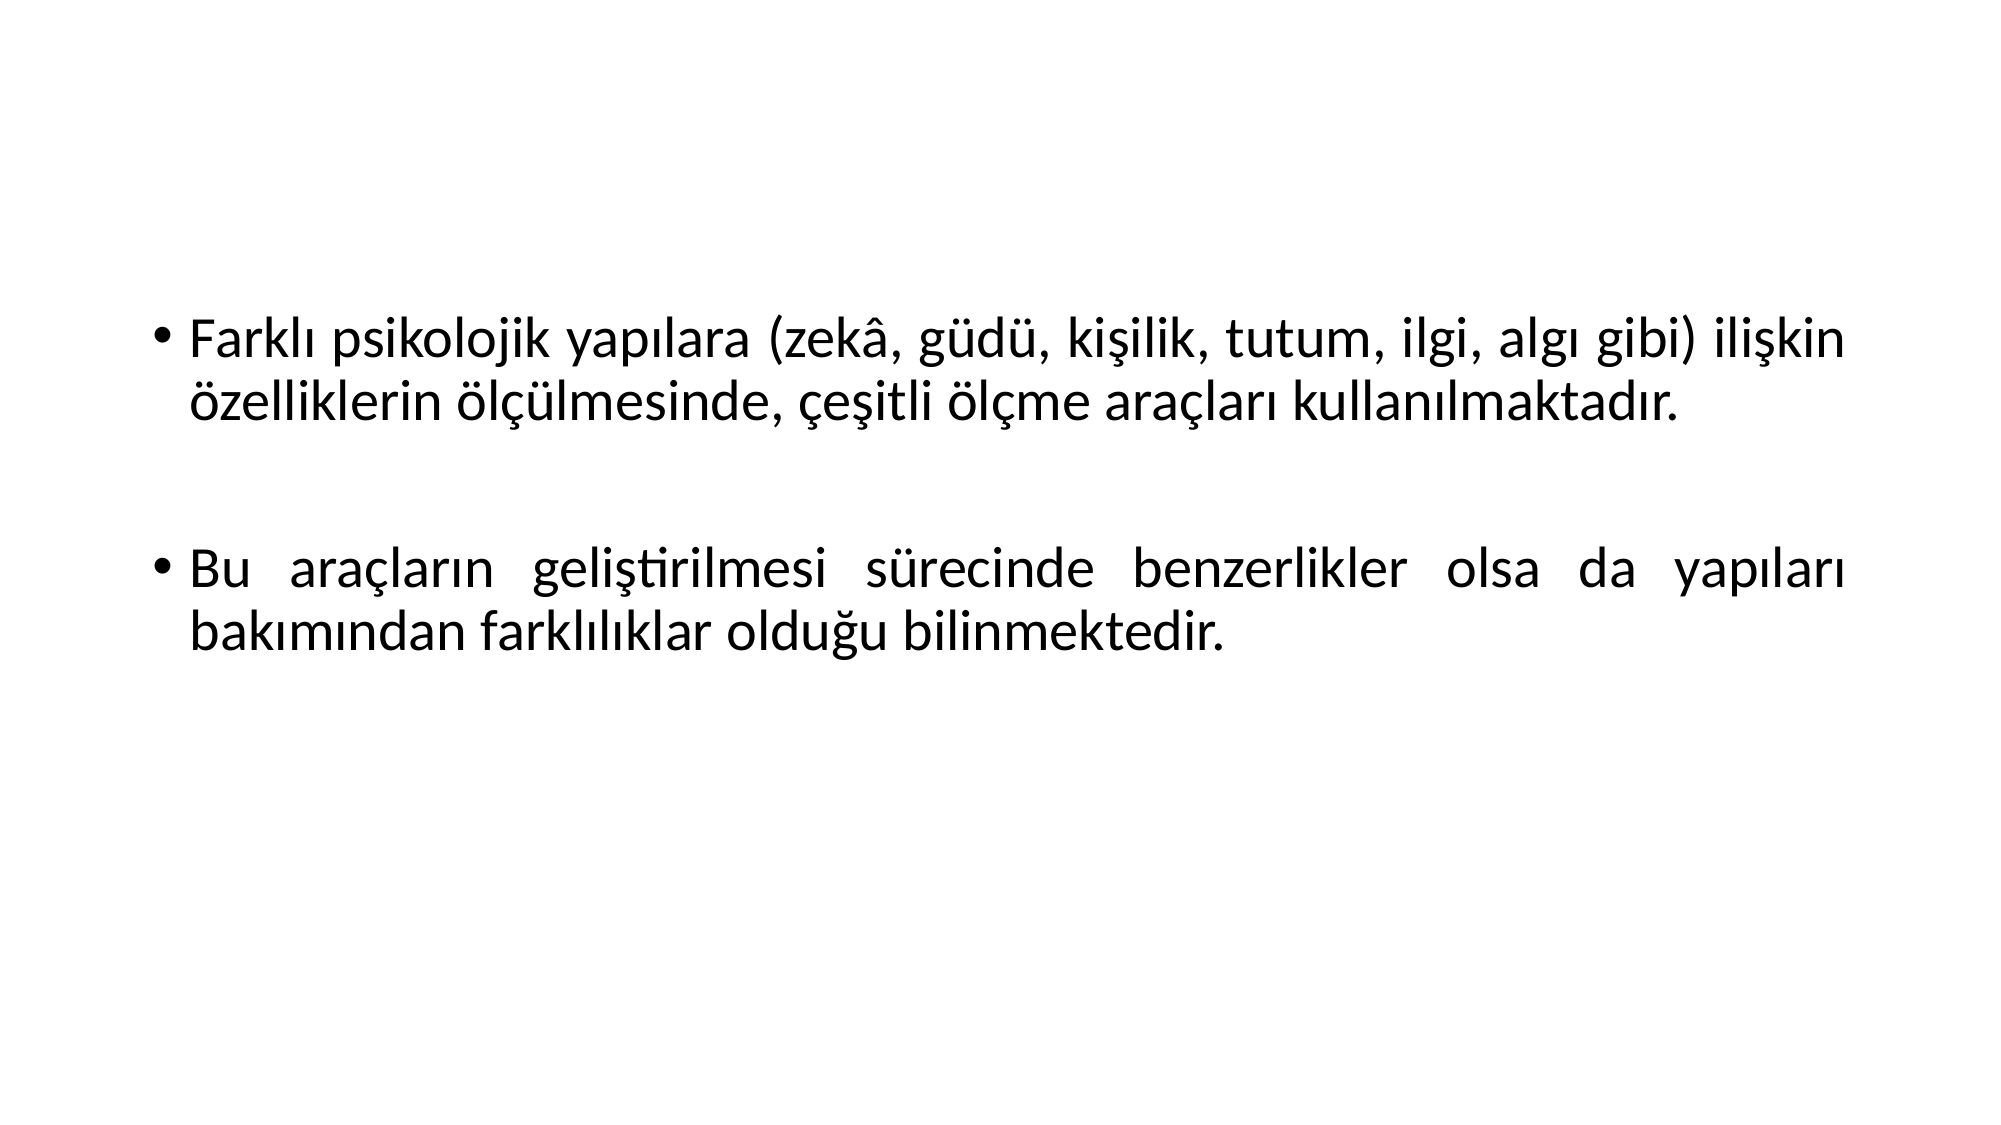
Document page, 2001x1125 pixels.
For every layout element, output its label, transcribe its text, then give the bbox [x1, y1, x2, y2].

list Farklı psikolojik yapılara (zekâ, güdü, kişilik, tutum, ilgi, algı gibi) ilişkin özelliklerin ölçülmesinde, çeşitli ölçme araçları kullanılmaktadır. Bu araçların geliştirilmesi sürecinde benzerlikler olsa da yapıları bakımından farklılıklar olduğu bilinmektedir. [137, 299, 1863, 1014]
